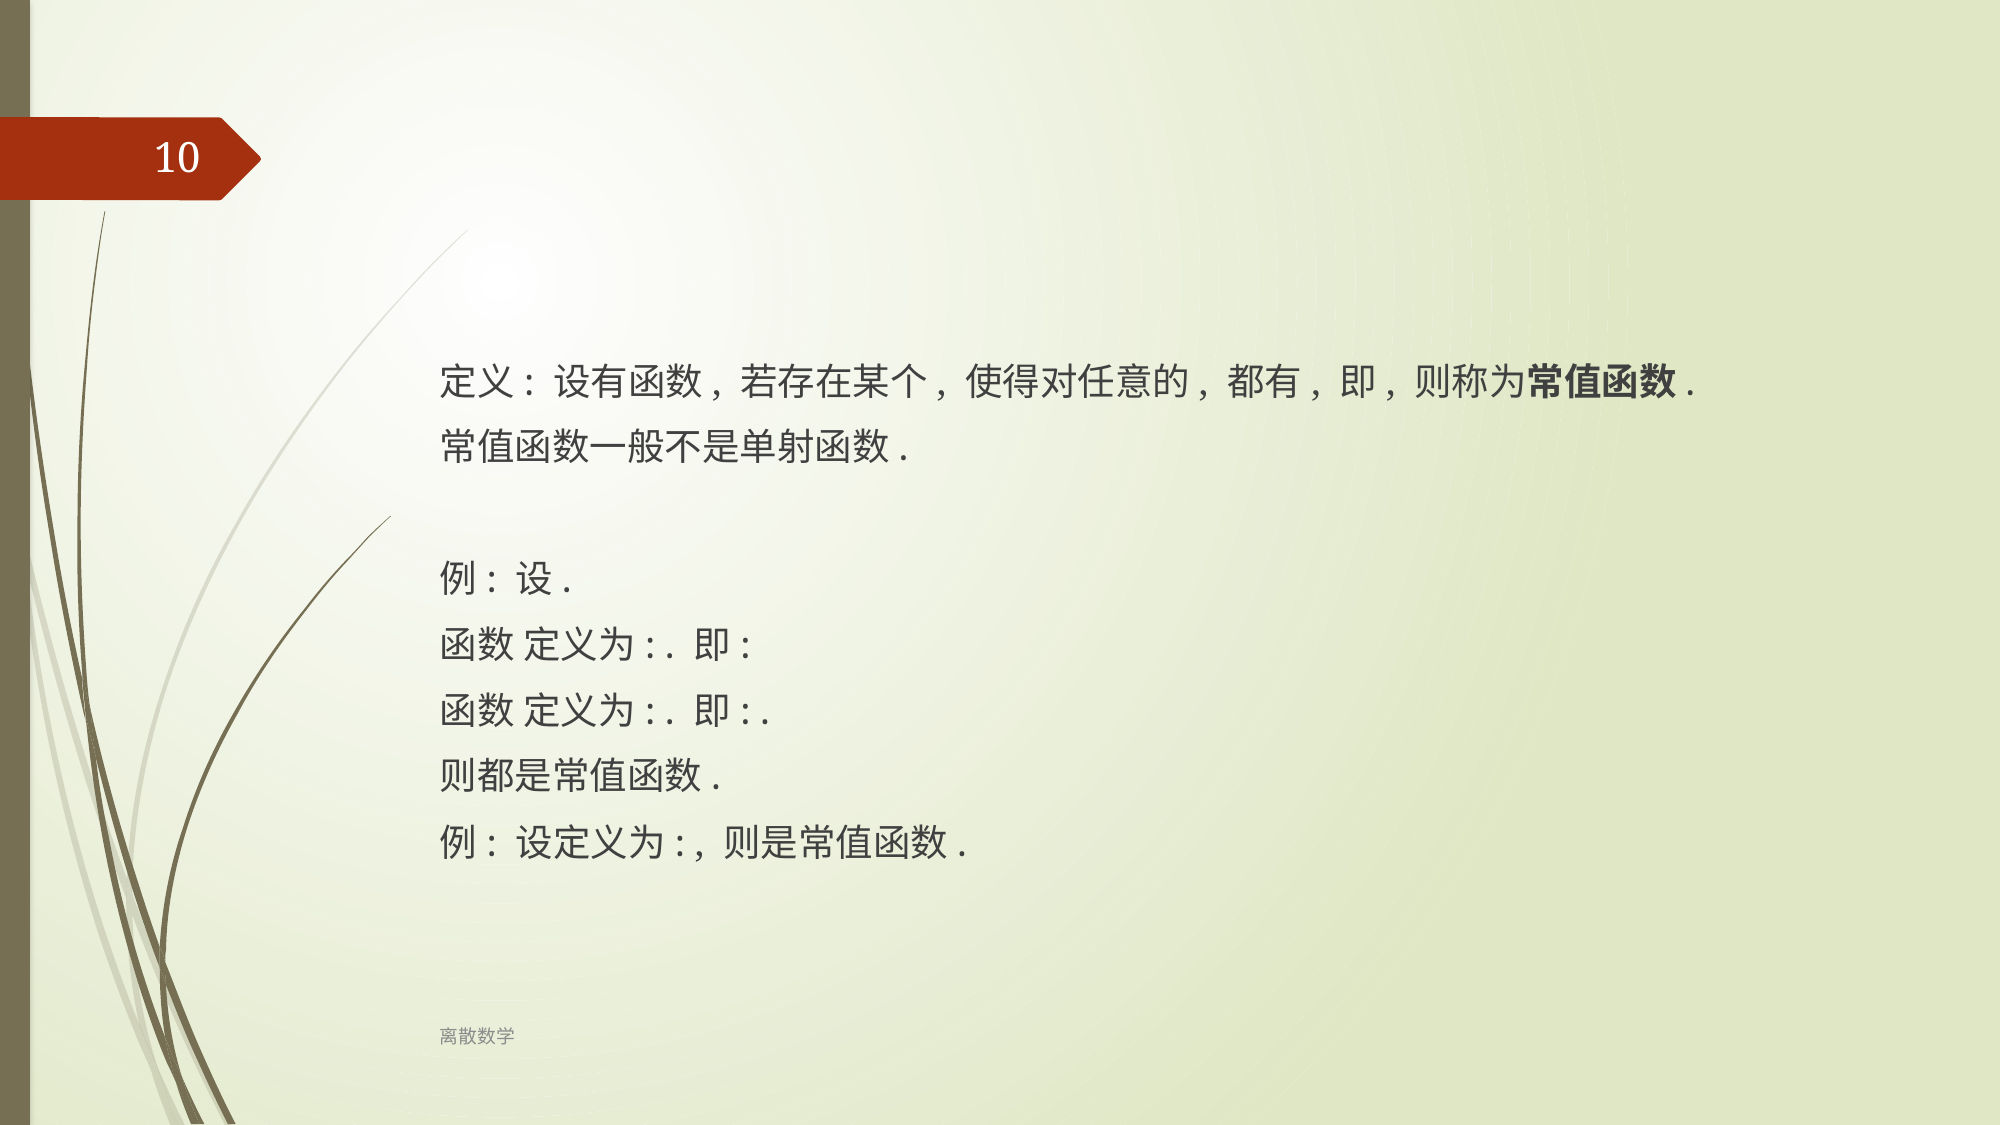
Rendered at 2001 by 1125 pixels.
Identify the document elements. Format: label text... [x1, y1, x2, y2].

slide_number ‹#› [87, 129, 216, 190]
footer 离散数学 [424, 1006, 1675, 1067]
